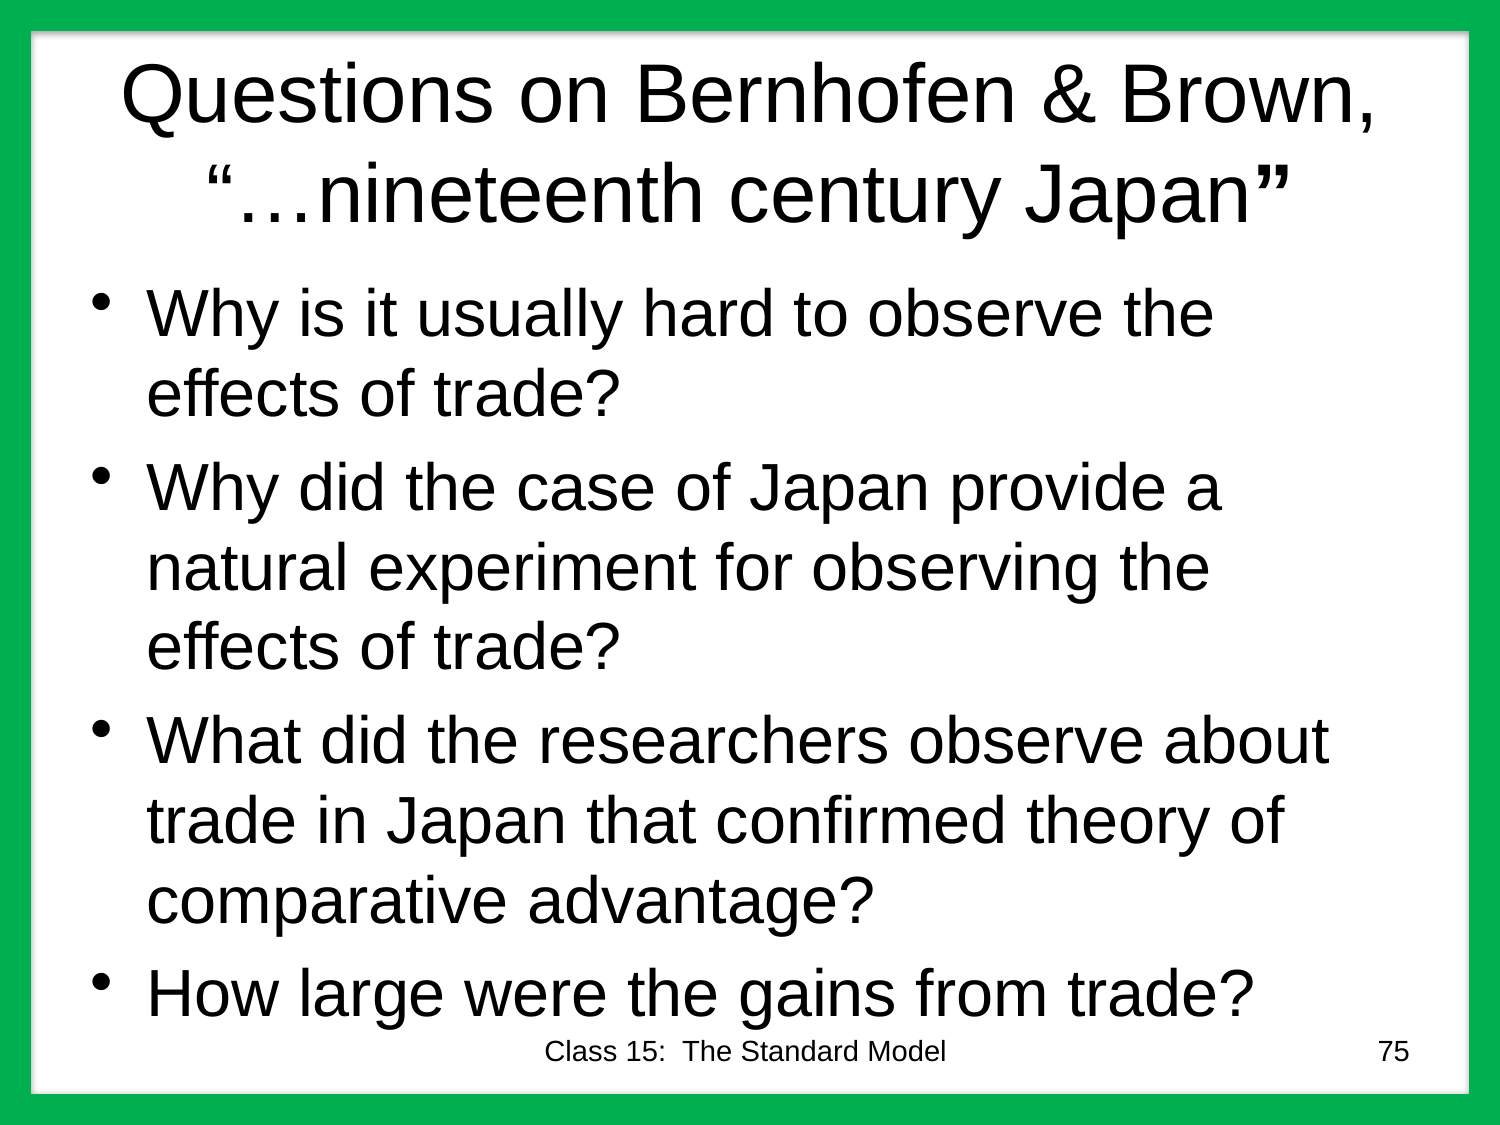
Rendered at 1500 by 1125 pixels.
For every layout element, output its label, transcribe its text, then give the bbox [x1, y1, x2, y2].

slide_number 75 [1074, 1024, 1426, 1103]
footer Class 15: The Standard Model [512, 1024, 988, 1103]
text_box [0, 0, 1500, 1125]
